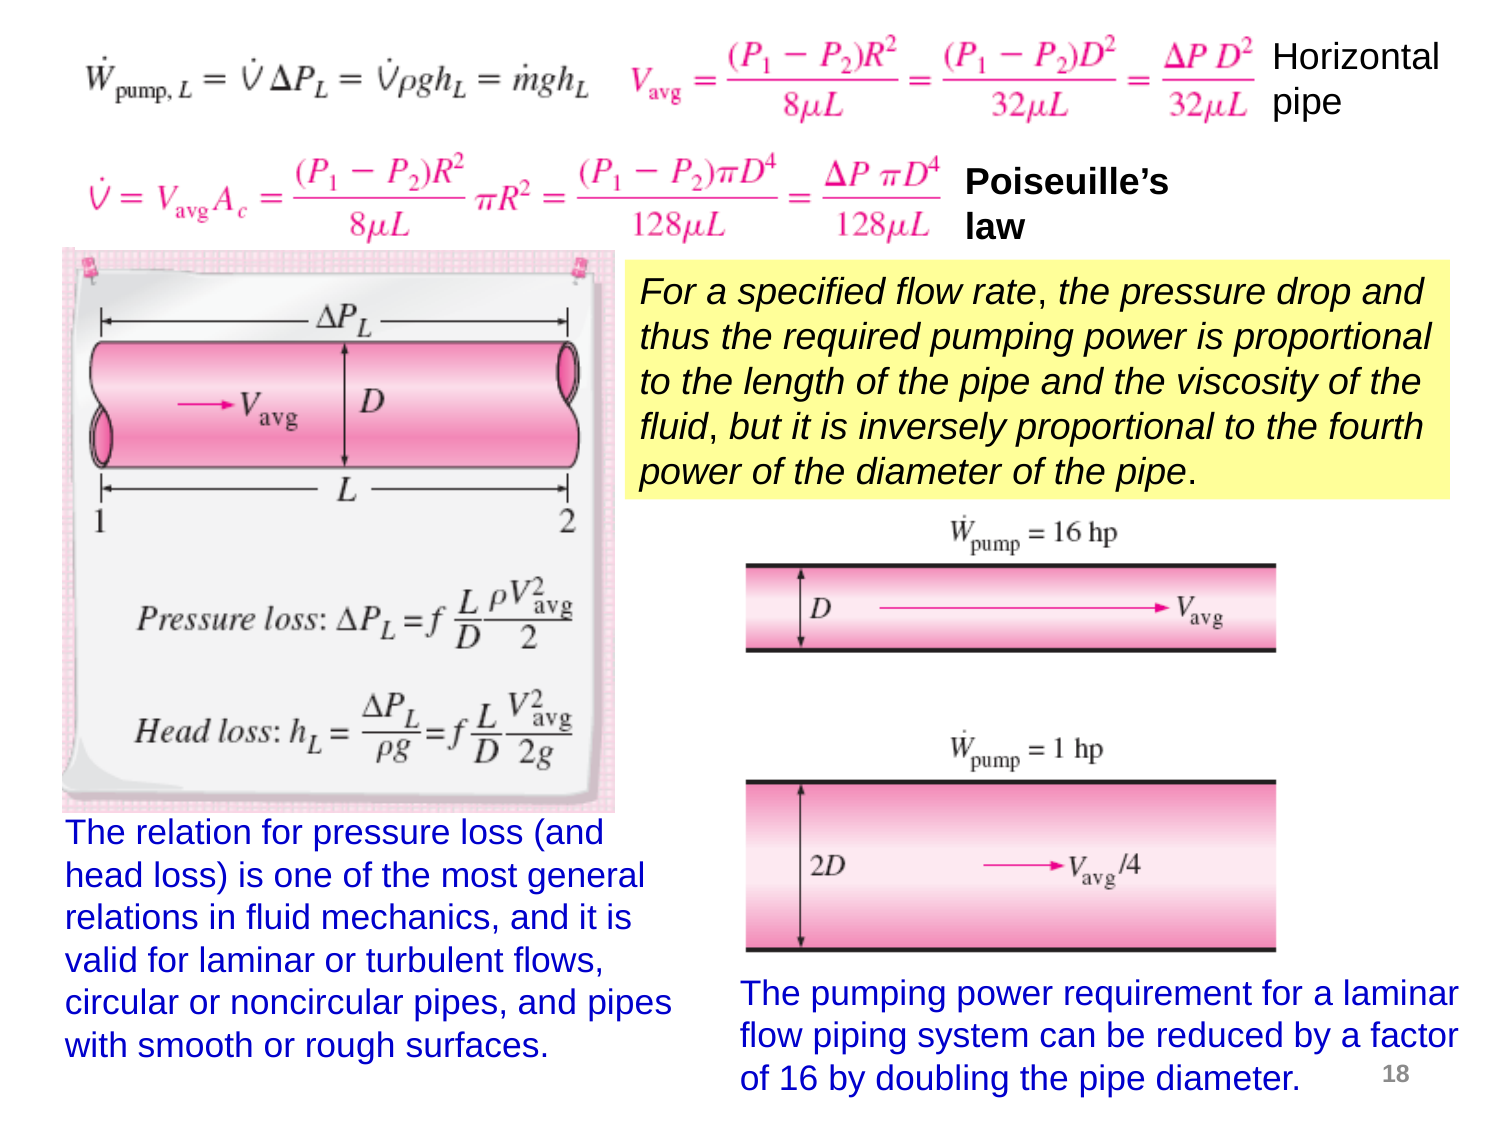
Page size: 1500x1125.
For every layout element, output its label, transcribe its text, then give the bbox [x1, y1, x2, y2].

text_box The pumping power requirement for a laminar flow piping system can be reduced by a factor of 16 by doubling the pipe diameter. [725, 962, 1500, 1105]
picture [74, 44, 598, 113]
picture [624, 24, 1266, 131]
text_box Horizontal pipe [1266, 24, 1475, 130]
picture [62, 146, 951, 813]
picture [731, 504, 1288, 963]
text_box For a specified flow rate, the pressure drop and thus the required pumping power is proportional to the length of the pipe and the viscosity of the fluid, but it is inversely proportional to the fourth power of the diameter of the pipe. [624, 259, 1450, 500]
text_box The relation for pressure loss (and head loss) is one of the most general relations in fluid mechanics, and it is valid for laminar or turbulent flows, circular or noncircular pipes, and pipes with smooth or rough surfaces. [50, 802, 688, 1072]
text_box Poiseuille’s law [953, 149, 1188, 255]
